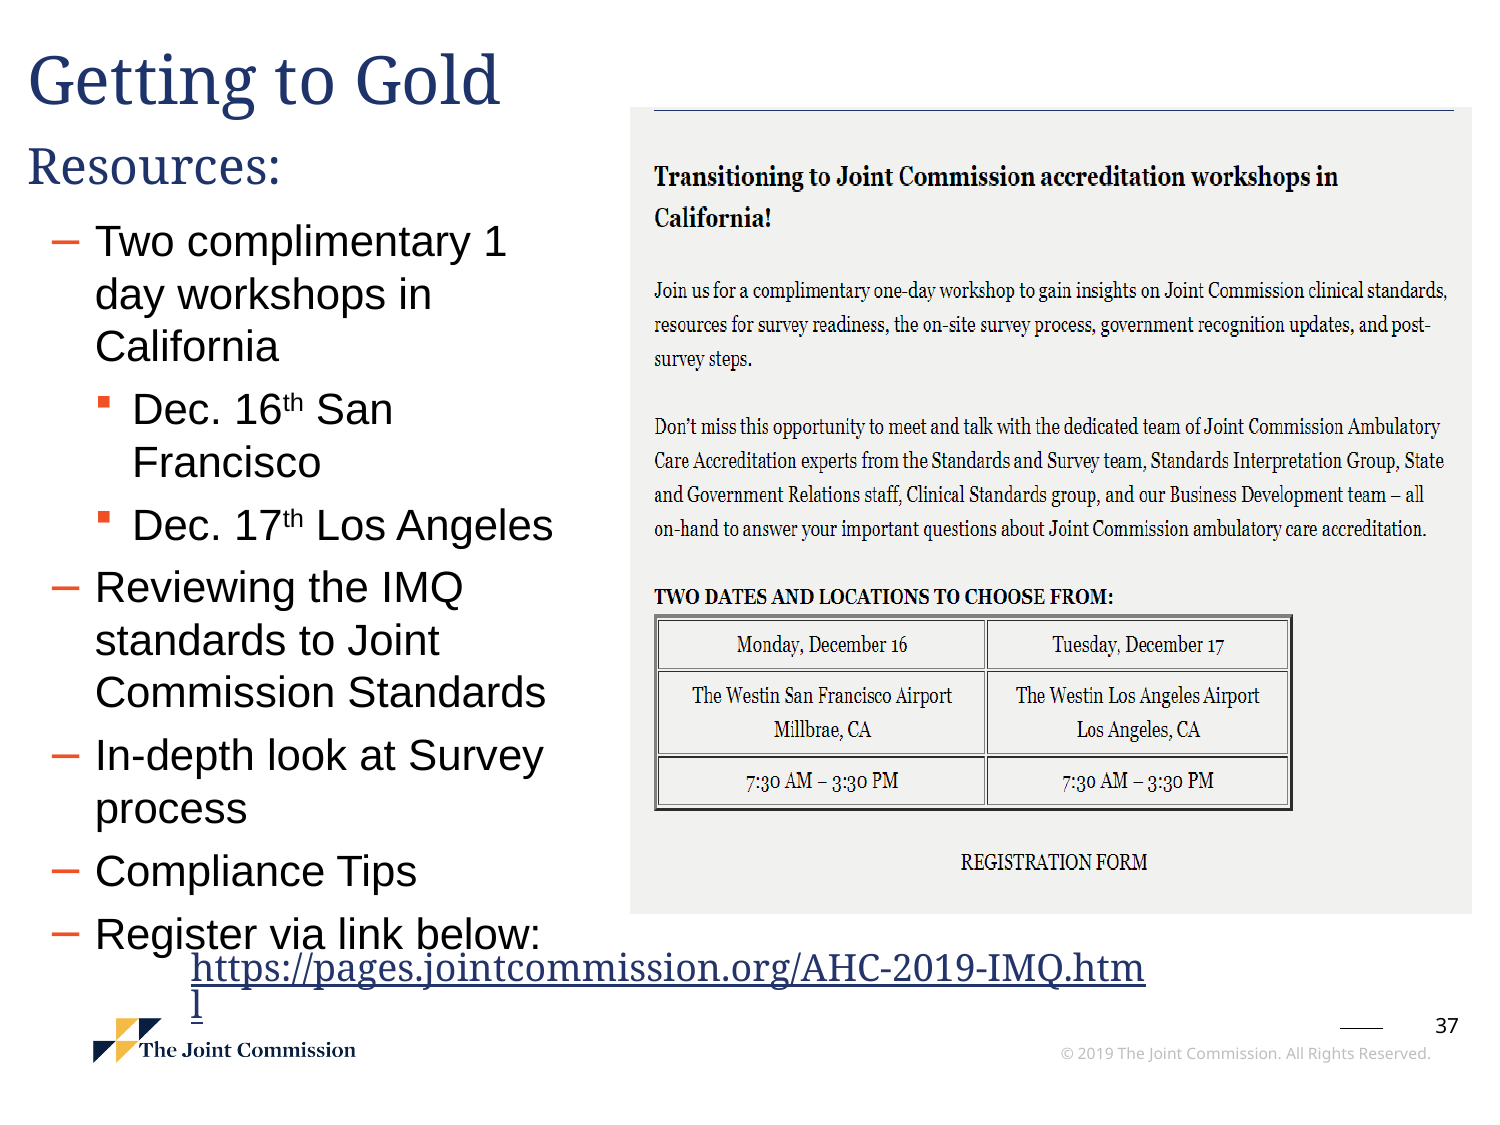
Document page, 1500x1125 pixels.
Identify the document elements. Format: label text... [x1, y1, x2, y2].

picture [630, 107, 1472, 914]
list Getting to Gold [27, 37, 1040, 93]
text_box https://pages.jointcommission.org/AHC-2019-IMQ.html [176, 936, 1166, 1003]
title Resources: [27, 139, 630, 195]
list Two complimentary 1 day workshops in California Dec. 16th San Francisco Dec. 17th Los Angeles Reviewing the IMQ standards to Joint Commission Standards In-depth look at Survey process Compliance Tips Register via link below: [0, 213, 591, 814]
picture [93, 1018, 356, 1063]
